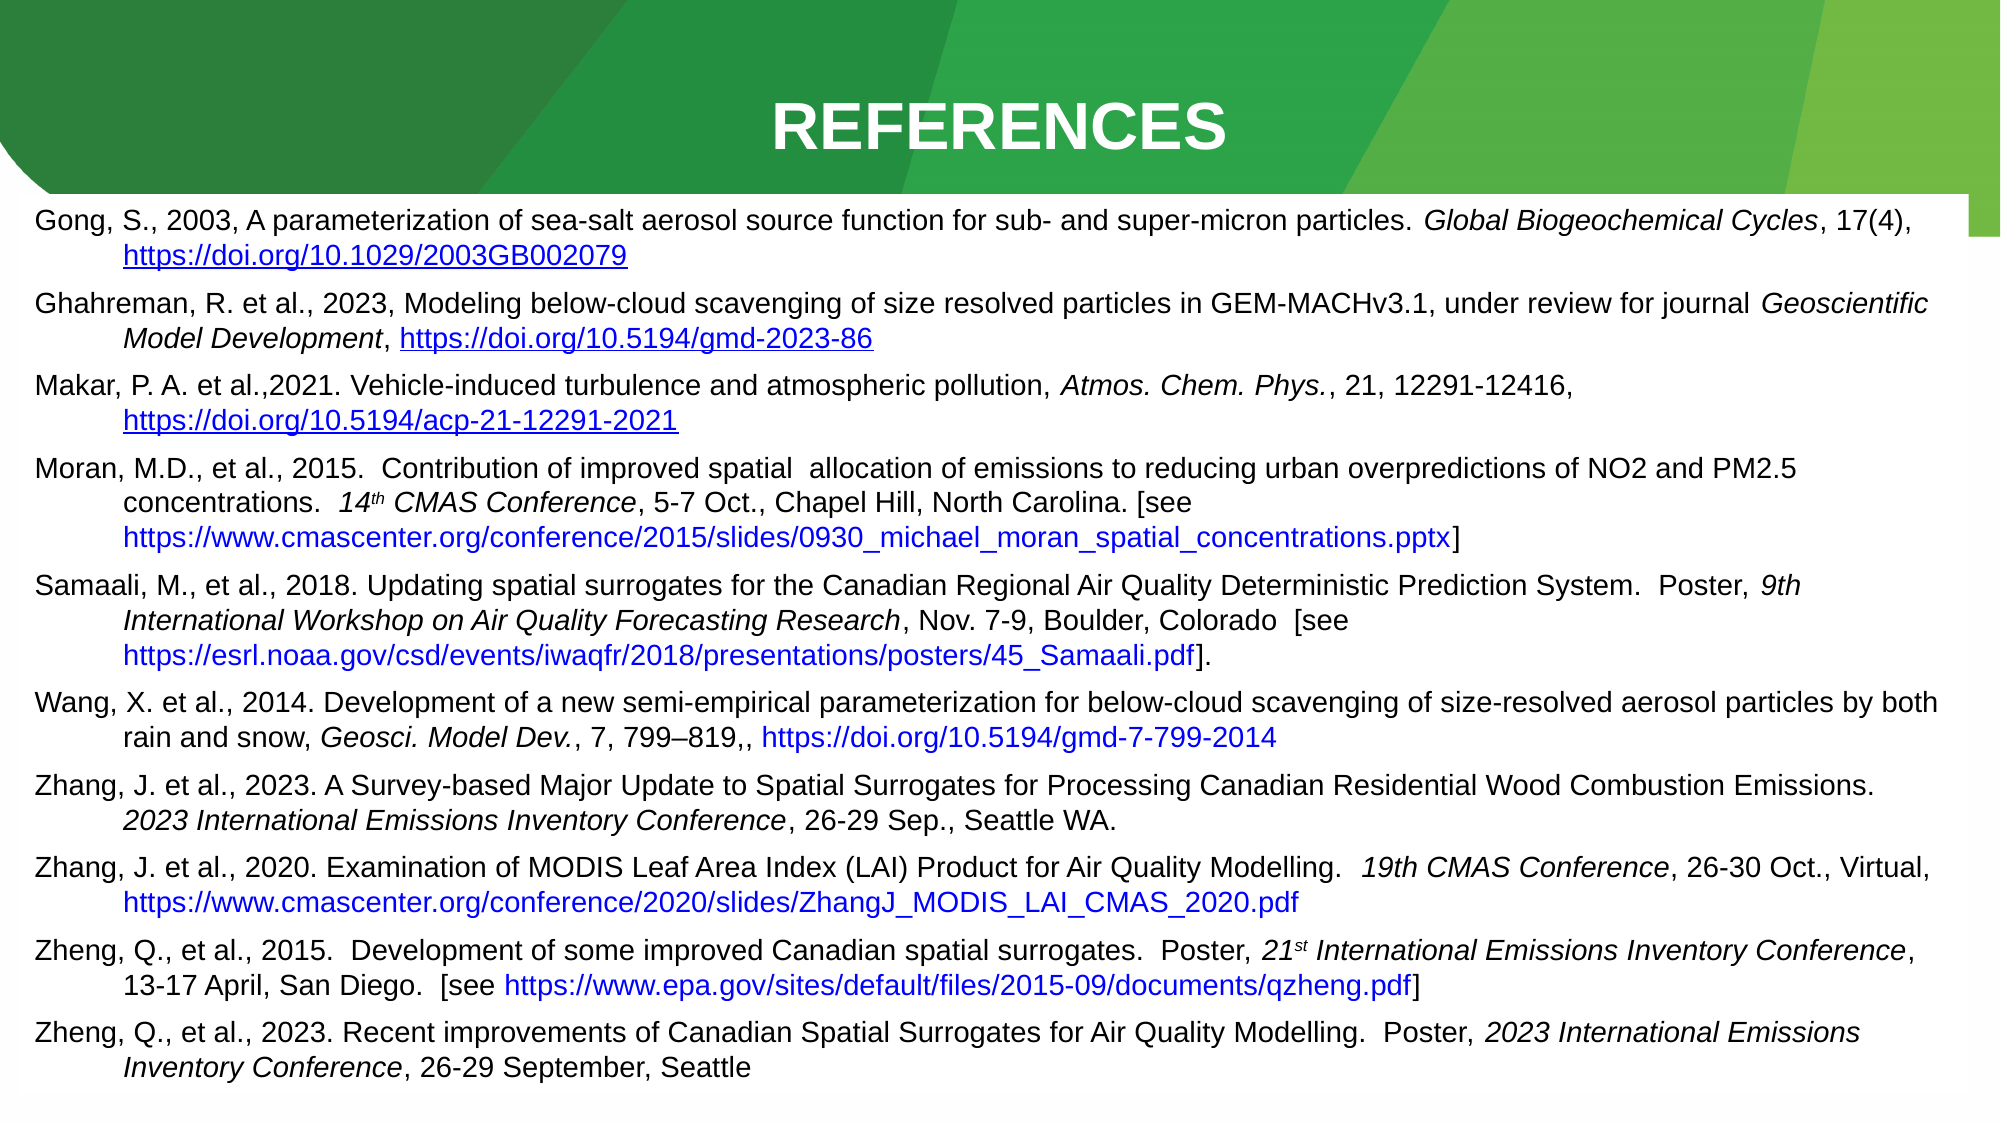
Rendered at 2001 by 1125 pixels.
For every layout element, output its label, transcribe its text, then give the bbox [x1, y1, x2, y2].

list Gong, S., 2003, A parameterization of sea-salt aerosol source function for sub- and super-micron particles. Global Biogeochemical Cycles, 17(4), https://doi.org/10.1029/2003GB002079 Ghahreman, R. et al., 2023, Modeling below-cloud scavenging of size resolved particles in GEM-MACHv3.1, under review for journal Geoscientific Model Development, https://doi.org/10.5194/gmd-2023-86 Makar, P. A. et al.,2021. Vehicle-induced turbulence and atmospheric pollution, Atmos. Chem. Phys., 21, 12291-12416, https://doi.org/10.5194/acp-21-12291-2021 Moran, M.D., et al., 2015. Contribution of improved spatial allocation of emissions to reducing urban overpredictions of NO2 and PM2.5 concentrations. 14th CMAS Conference, 5-7 Oct., Chapel Hill, North Carolina. [see https://www.cmascenter.org/conference/2015/slides/0930_michael_moran_spatial_concentrations.pptx] Samaali, M., et al., 2018. Updating spatial surrogates for the Canadian Regional Air Quality Deterministic Prediction System. Poster, 9th International Workshop on Air Quality Forecasting Research, Nov. 7-9, Boulder, Colorado [see https://esrl.noaa.gov/csd/events/iwaqfr/2018/presentations/posters/45_Samaali.pdf]. Wang, X. et al., 2014. Development of a new semi-empirical parameterization for below-cloud scavenging of size-resolved aerosol particles by both rain and snow, Geosci. Model Dev., 7, 799–819,, https://doi.org/10.5194/gmd-7-799-2014 Zhang, J. et al., 2023. A Survey-based Major Update to Spatial Surrogates for Processing Canadian Residential Wood Combustion Emissions. 2023 International Emissions Inventory Conference, 26-29 Sep., Seattle WA. Zhang, J. et al., 2020. Examination of MODIS Leaf Area Index (LAI) Product for Air Quality Modelling. 19th CMAS Conference, 26-30 Oct., Virtual, https://www.cmascenter.org/conference/2020/slides/ZhangJ_MODIS_LAI_CMAS_2020.pdf Zheng, Q., et al., 2015. Development of some improved Canadian spatial surrogates. Poster, 21st International Emissions Inventory Conference, 13-17 April, San Diego. [see https://www.epa.gov/sites/default/files/2015-09/documents/qzheng.pdf] Zheng, Q., et al., 2023. Recent improvements of Canadian Spatial Surrogates for Air Quality Modelling. Poster, 2023 International Emissions Inventory Conference, 26-29 September, Seattle [19, 194, 1969, 1094]
text_box References [117, 42, 1882, 204]
picture [0, 0, 2001, 1125]
